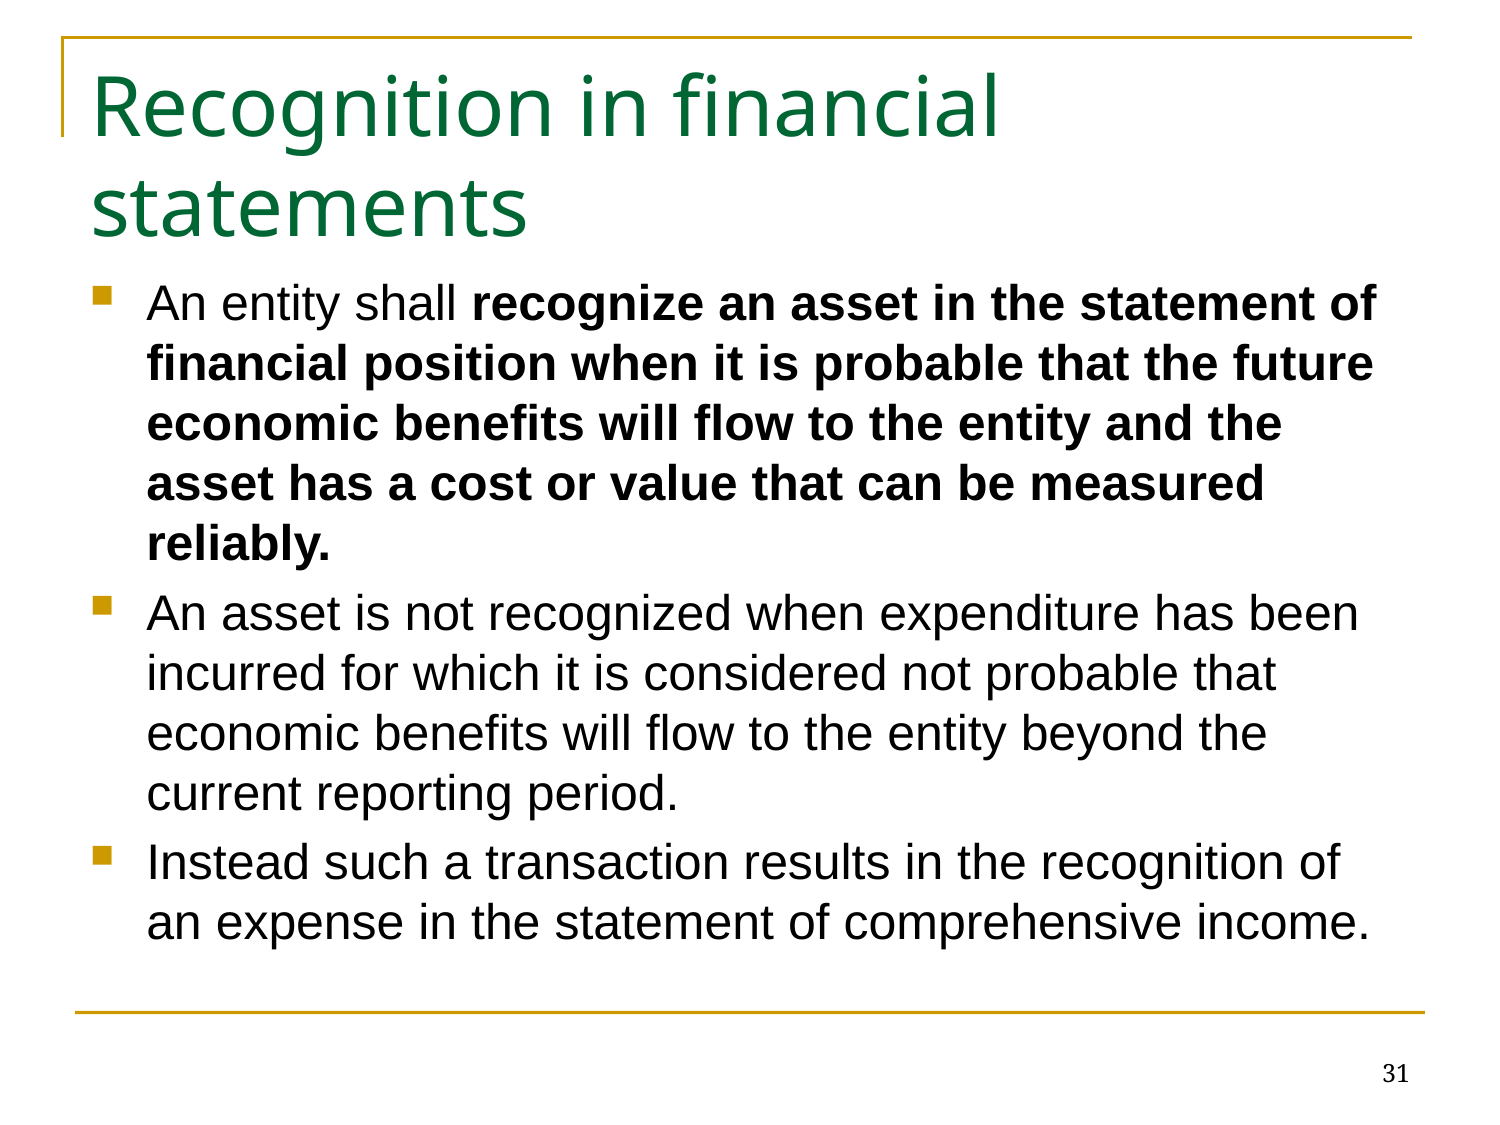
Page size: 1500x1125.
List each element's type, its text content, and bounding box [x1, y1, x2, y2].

slide_number 31 [1074, 1023, 1426, 1100]
title Recognition in financial statements [74, 45, 1426, 233]
list An entity shall recognize an asset in the statement of financial position when it is probable that the future economic benefits will flow to the entity and the asset has a cost or value that can be measured reliably. An asset is not recognized when expenditure has been incurred for which it is considered not probable that economic benefits will flow to the entity beyond the current reporting period. Instead such a transaction results in the recognition of an expense in the statement of comprehensive income. [74, 262, 1426, 1006]
